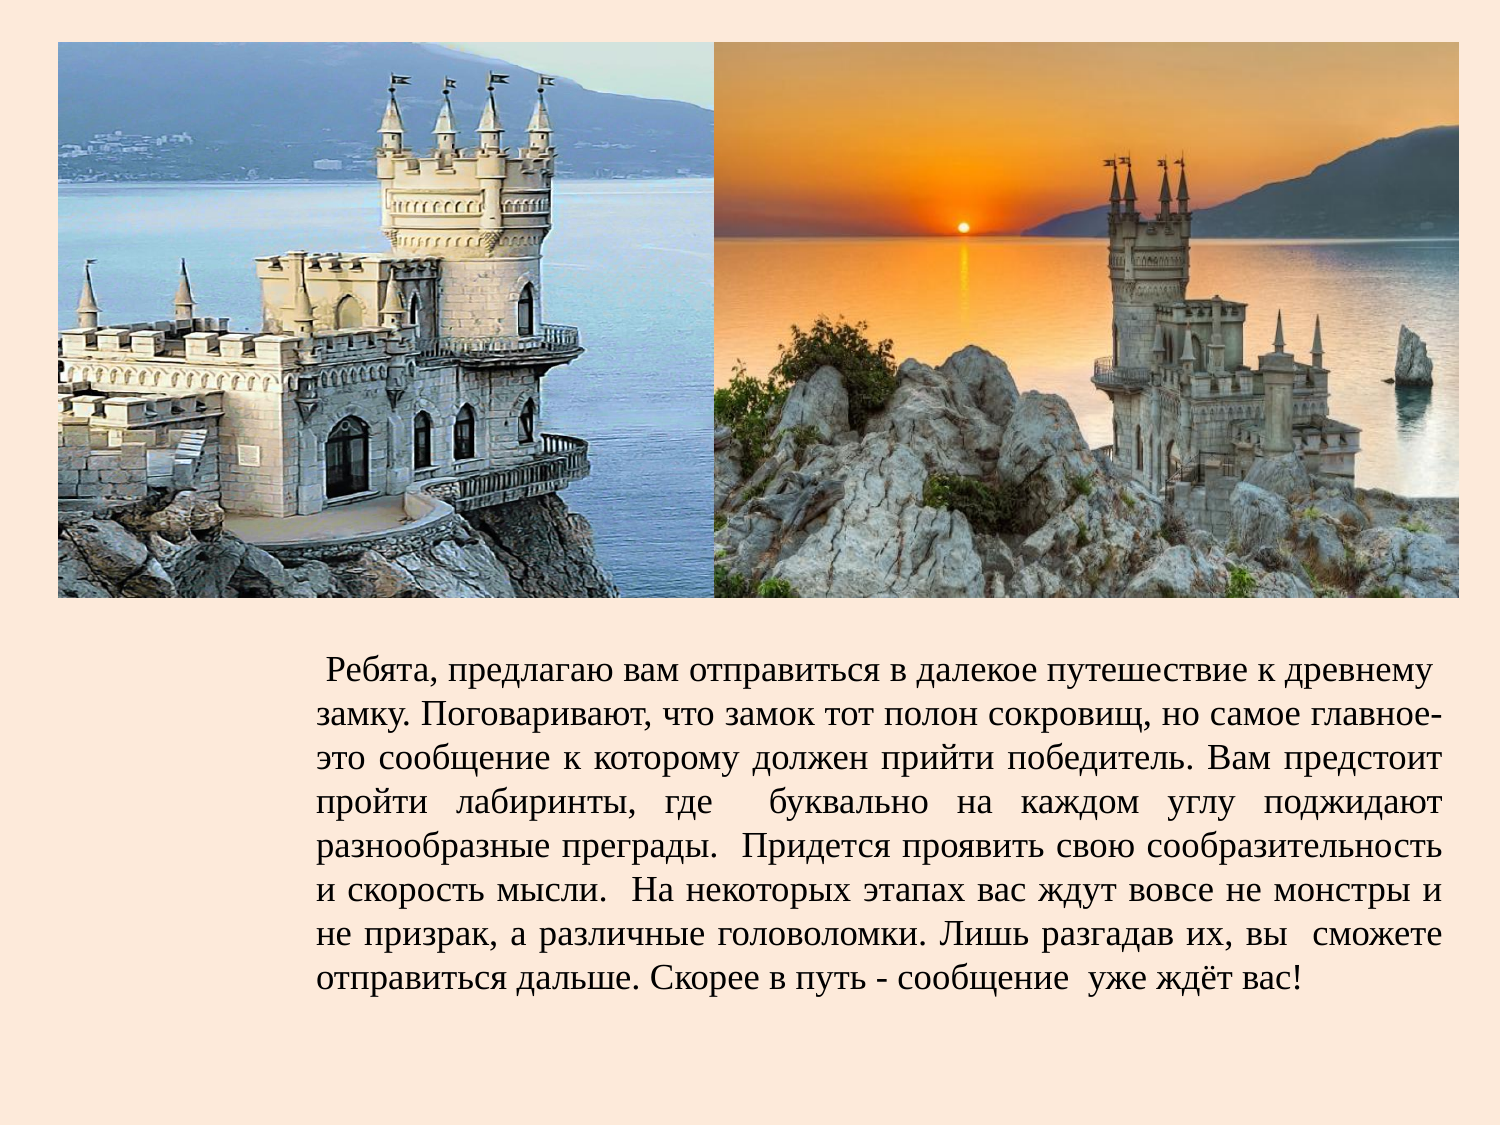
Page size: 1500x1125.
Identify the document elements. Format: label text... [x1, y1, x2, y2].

picture [57, 42, 1459, 599]
subtitle Ребята, предлагаю вам отправиться в далекое путешествие к древнему замку. Поговаривают, что замок тот полон сокровищ, но самое главное- это сообщение к которому должен прийти победитель. Вам предстоит пройти лабиринты, где буквально на каждом углу поджидают разнообразные преграды. Придется проявить свою сообразительность и скорость мысли. На некоторых этапах вас ждут вовсе не монстры и не призрак, а различные головоломки. Лишь разгадав их, вы сможете отправиться дальше. Скорее в путь - сообщение уже ждёт вас! [301, 637, 1459, 1047]
